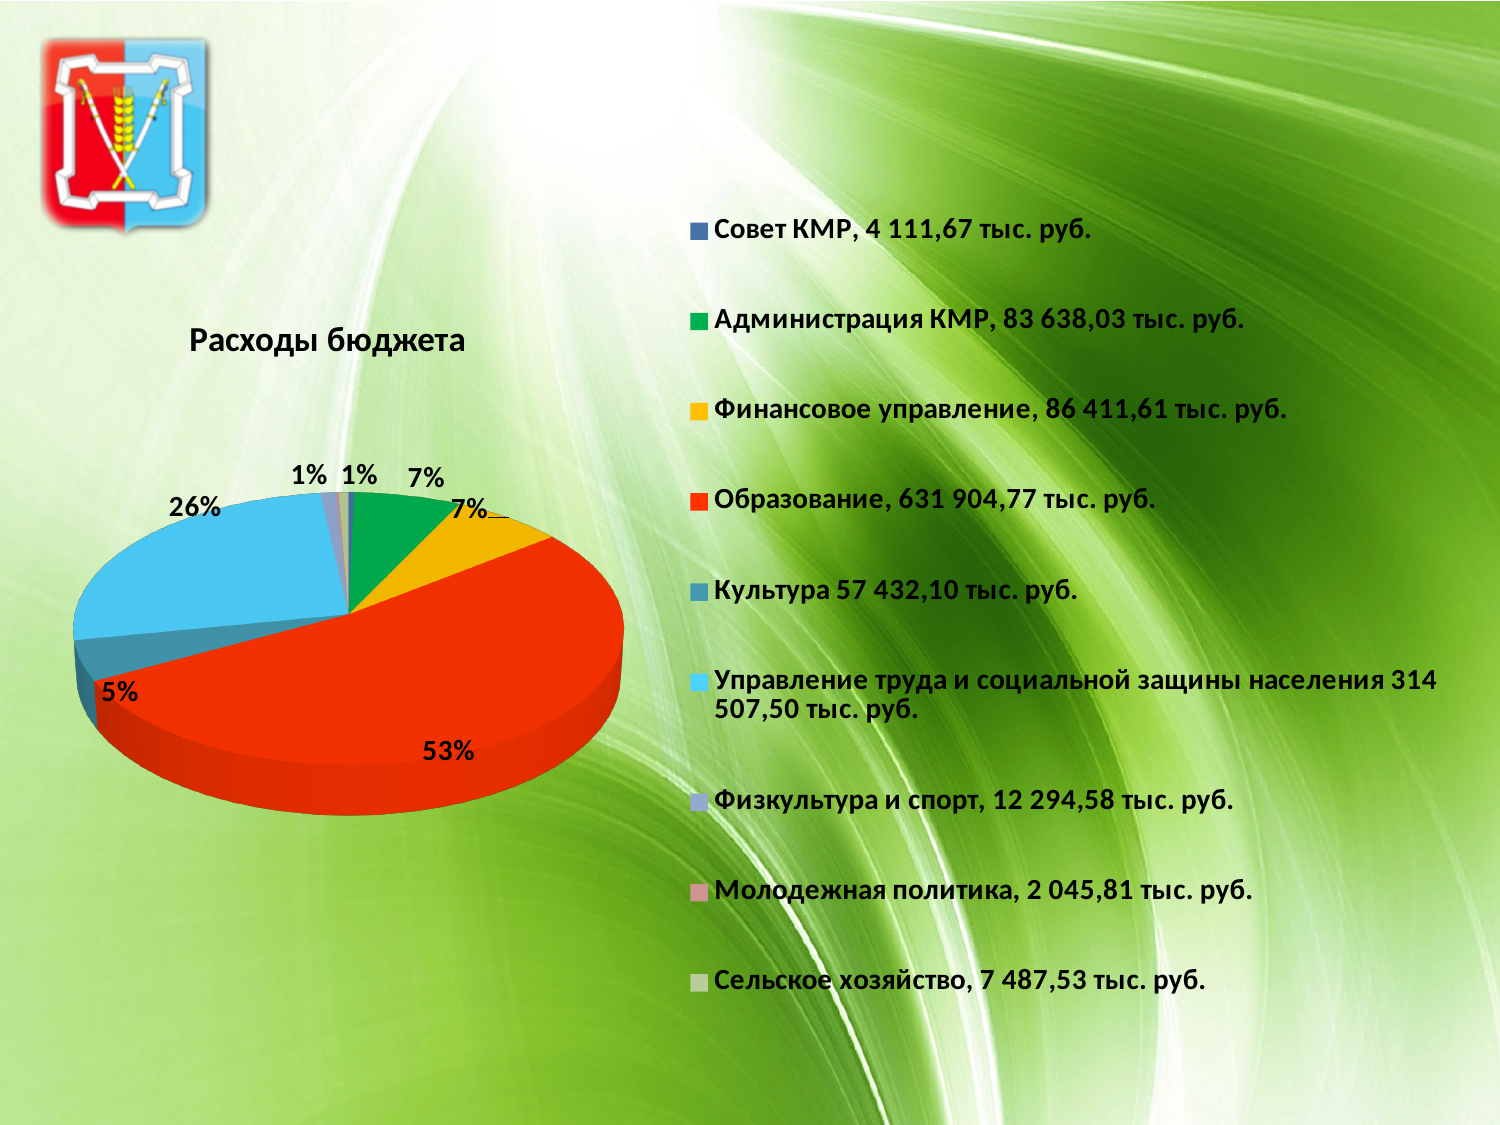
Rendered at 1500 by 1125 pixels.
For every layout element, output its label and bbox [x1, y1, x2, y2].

picture [0, 0, 1500, 1125]
chart [41, 113, 1471, 1059]
